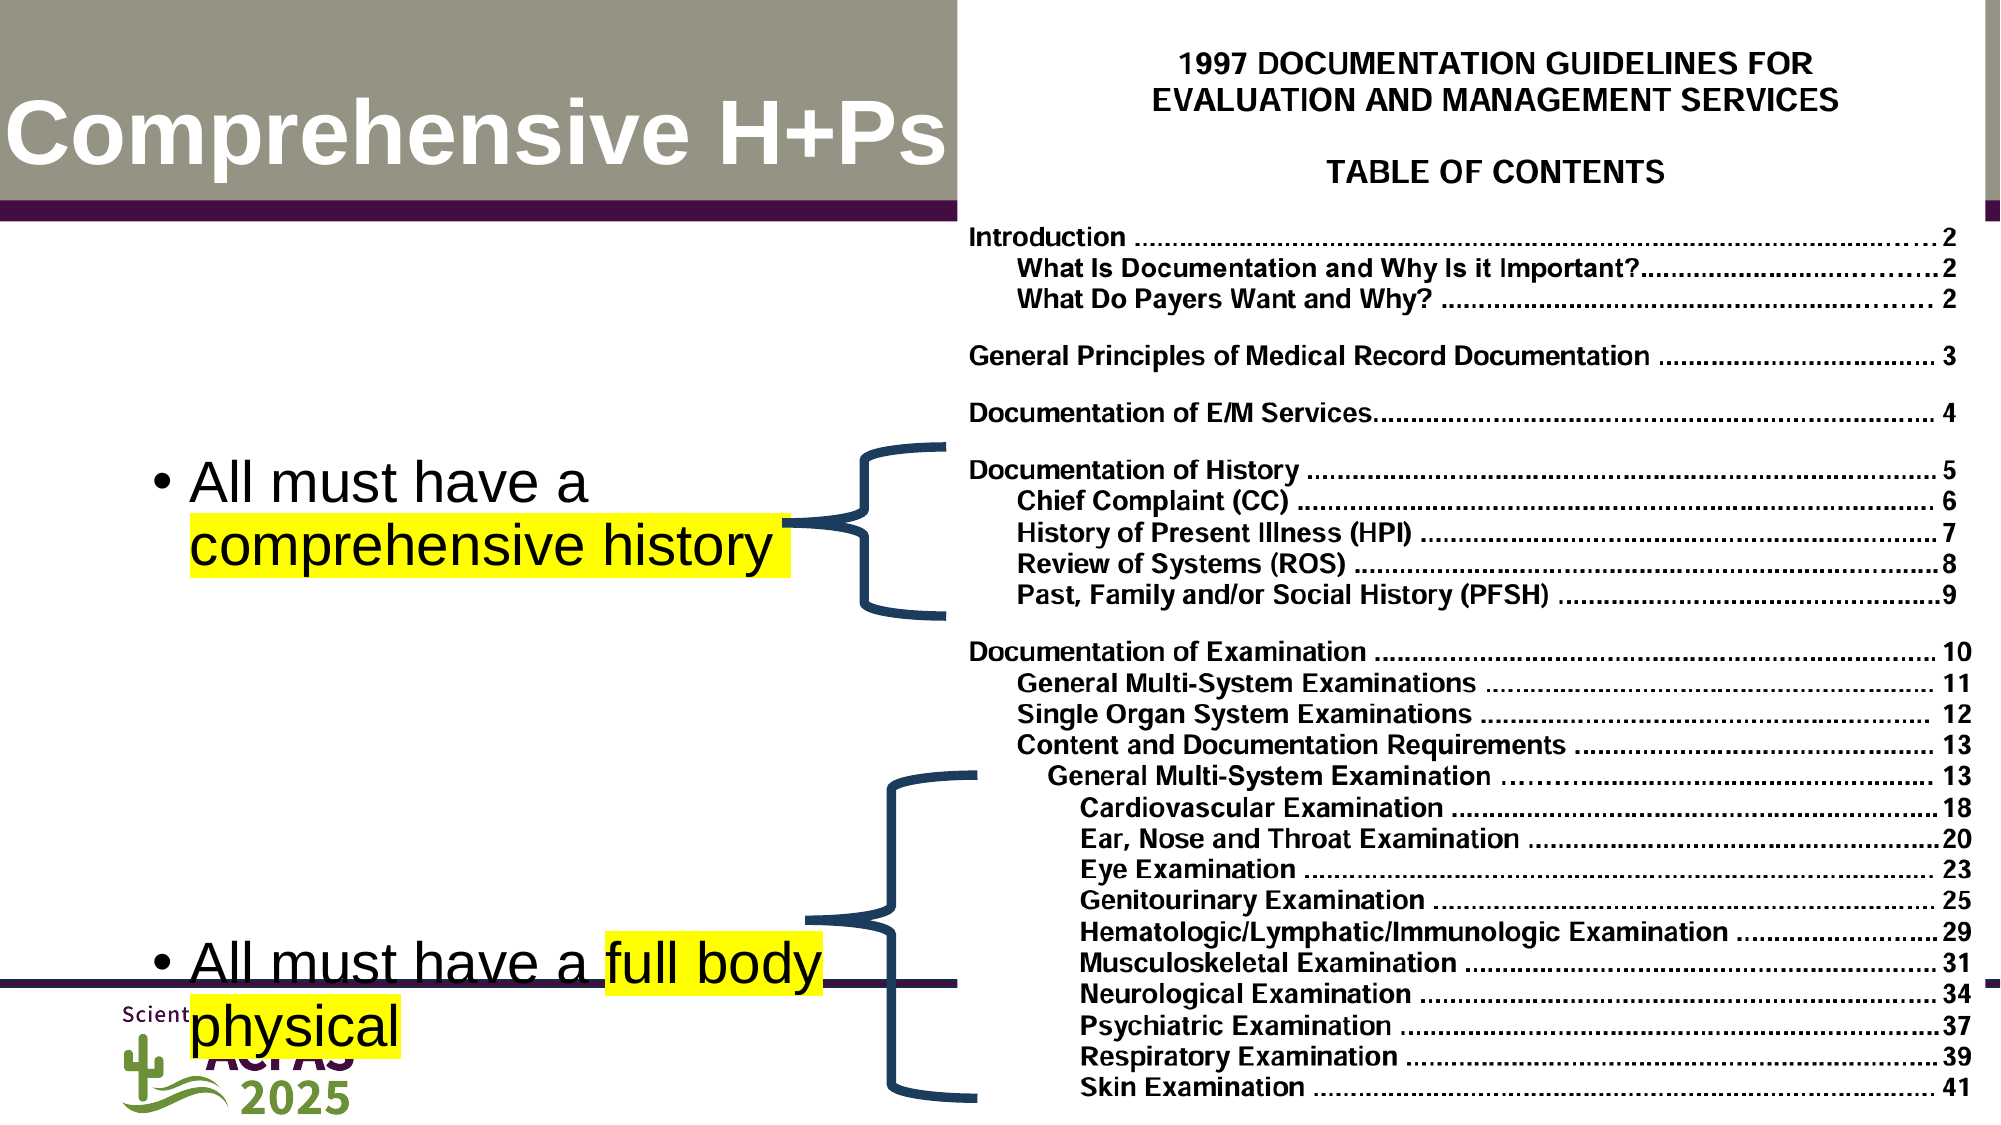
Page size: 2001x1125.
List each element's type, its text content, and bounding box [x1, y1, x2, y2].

list All must have a comprehensive history All must have a full body physical [137, 299, 861, 1014]
picture [957, 0, 1986, 1125]
text_box [782, 445, 947, 618]
picture [119, 1004, 357, 1118]
text_box [805, 774, 957, 1099]
title Comprehensive H+Ps [0, 0, 957, 193]
